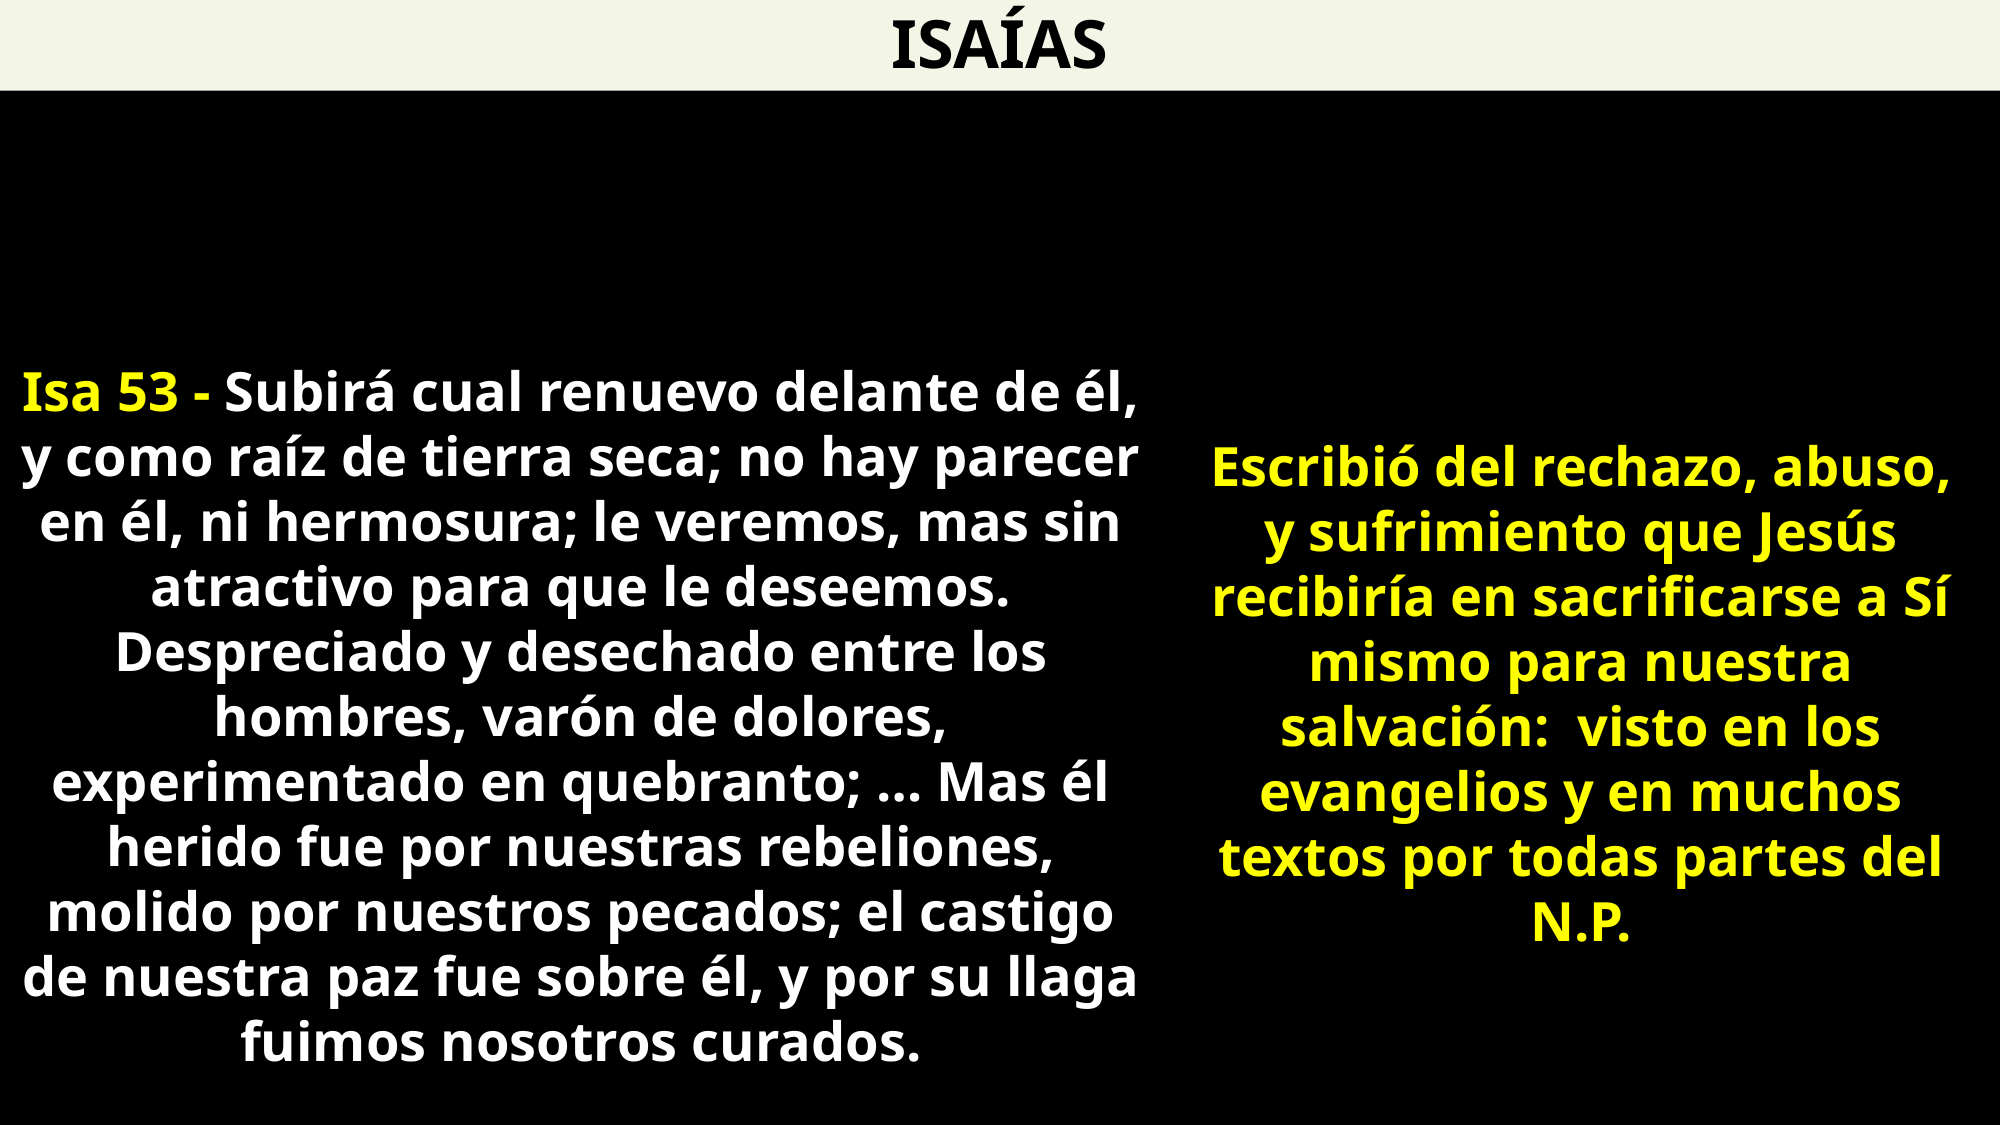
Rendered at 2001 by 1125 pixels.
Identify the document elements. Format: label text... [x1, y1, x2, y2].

text_box ISAÍAS [0, 0, 2000, 91]
text_box Escribió del rechazo, abuso, y sufrimiento que Jesús recibiría en sacrificarse a Sí mismo para nuestra salvación: visto en los evangelios y en muchos textos por todas partes del N.P. [1187, 424, 1975, 960]
text_box Isa 53 - Subirá cual renuevo delante de él, y como raíz de tierra seca; no hay parecer en él, ni hermosura; le veremos, mas sin atractivo para que le deseemos. Despreciado y desechado entre los hombres, varón de dolores, experimentado en quebranto; … Mas él herido fue por nuestras rebeliones, molido por nuestros pecados; el castigo de nuestra paz fue sobre él, y por su llaga fuimos nosotros curados. [0, 349, 1163, 1080]
